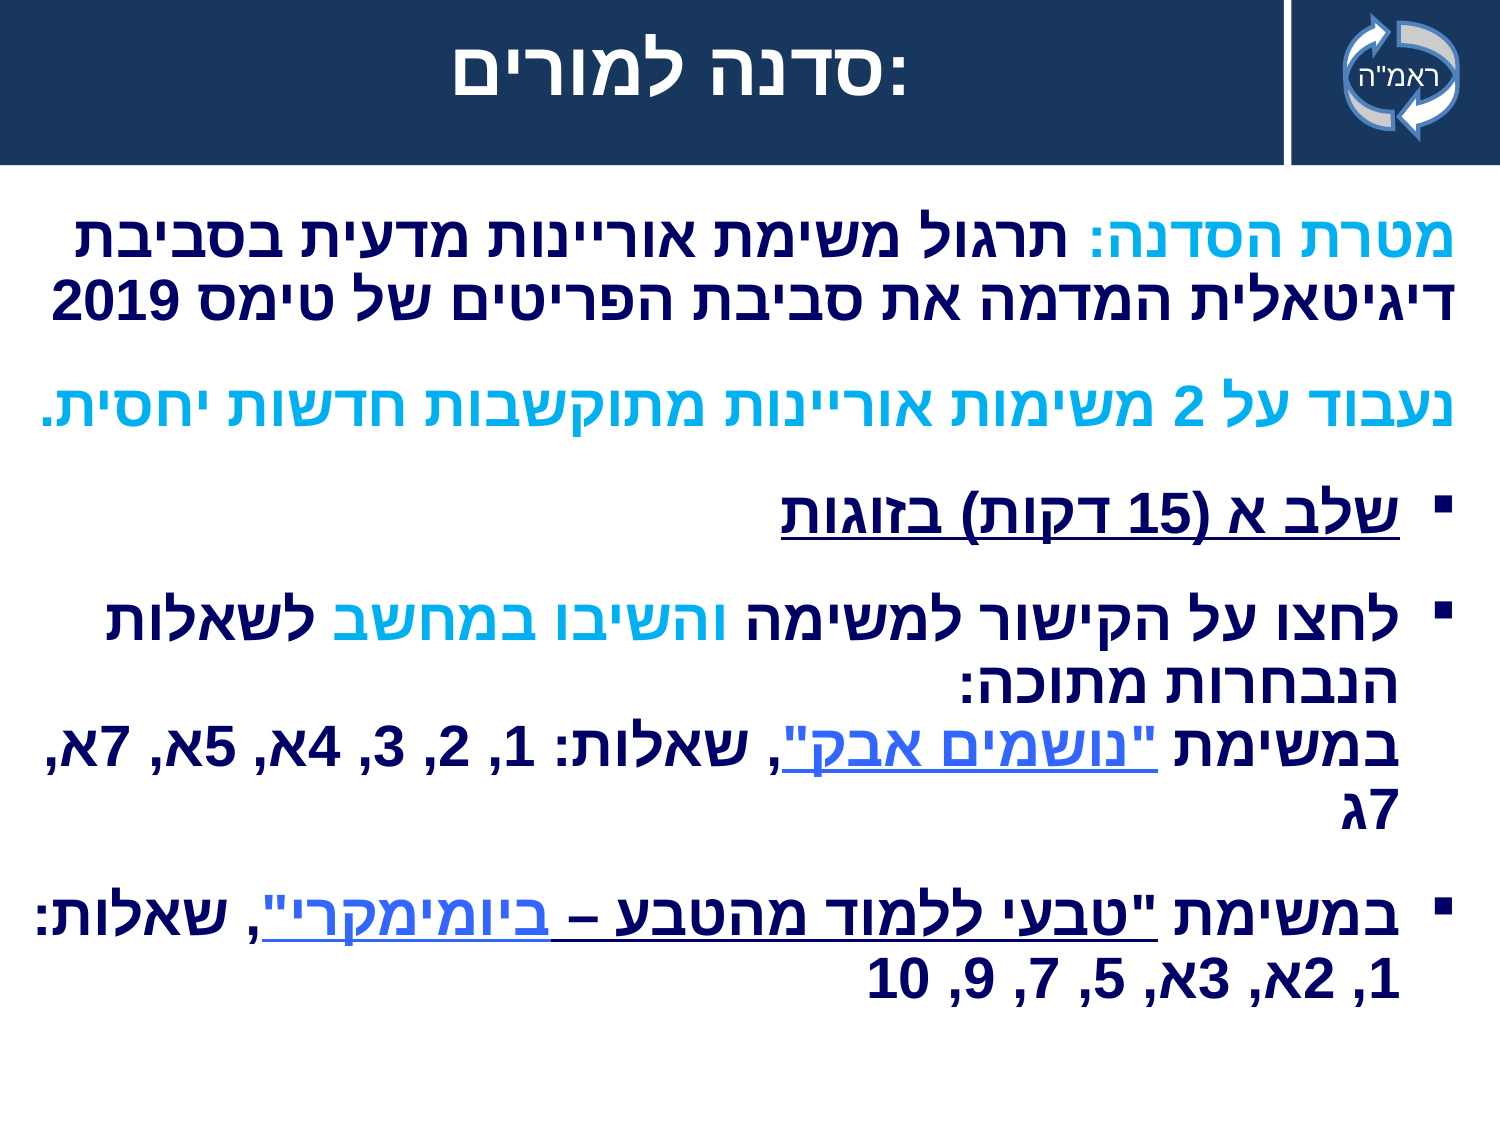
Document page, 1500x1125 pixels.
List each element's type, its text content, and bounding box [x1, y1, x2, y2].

list מטרת הסדנה: תרגול משימת אוריינות מדעית בסביבת דיגיטאלית המדמה את סביבת הפריטים של טימס 2019 נעבוד על 2 משימות אוריינות מתוקשבות חדשות יחסית. שלב א (15 דקות) בזוגות לחצו על הקישור למשימה והשיבו במחשב לשאלות הנבחרות מתוכה: במשימת "נושמים אבק", שאלות: 1, 2, 3, 4א, 5א, 7א, 7ג במשימת "ביומימקרי – טבעי ללמוד מהטבע", שאלות: 1, 2א, 3א, 5, 7, 9, 10 [0, 199, 1500, 1123]
title סדנה למורים: [4, 30, 1357, 139]
